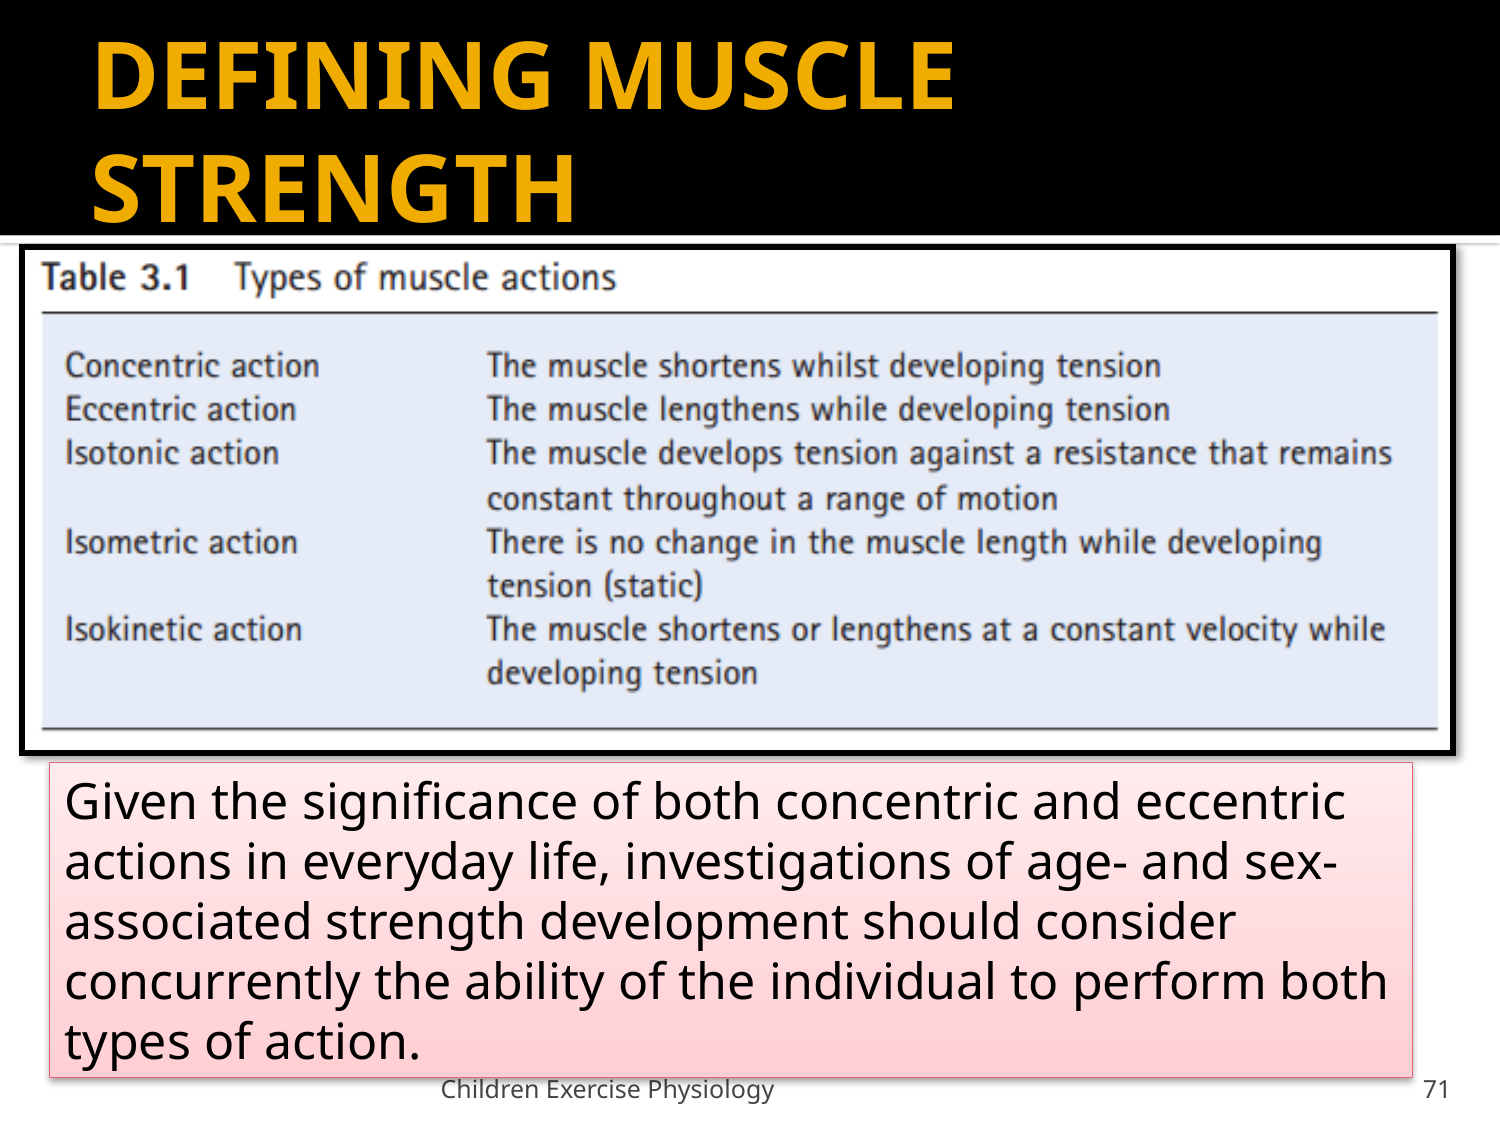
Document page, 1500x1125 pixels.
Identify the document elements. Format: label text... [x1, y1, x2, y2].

text_box Given the significance of both concentric and eccentric actions in everyday life, investigations of age- and sex-associated strength development should consider concurrently the ability of the individual to perform both types of action. [49, 762, 1413, 1078]
title DEFINING MUSCLE STRENGTH [75, 25, 1425, 231]
picture [25, 249, 1450, 750]
footer Children Exercise Physiology [433, 1087, 1337, 1108]
slide_number 71 [1345, 1062, 1467, 1108]
